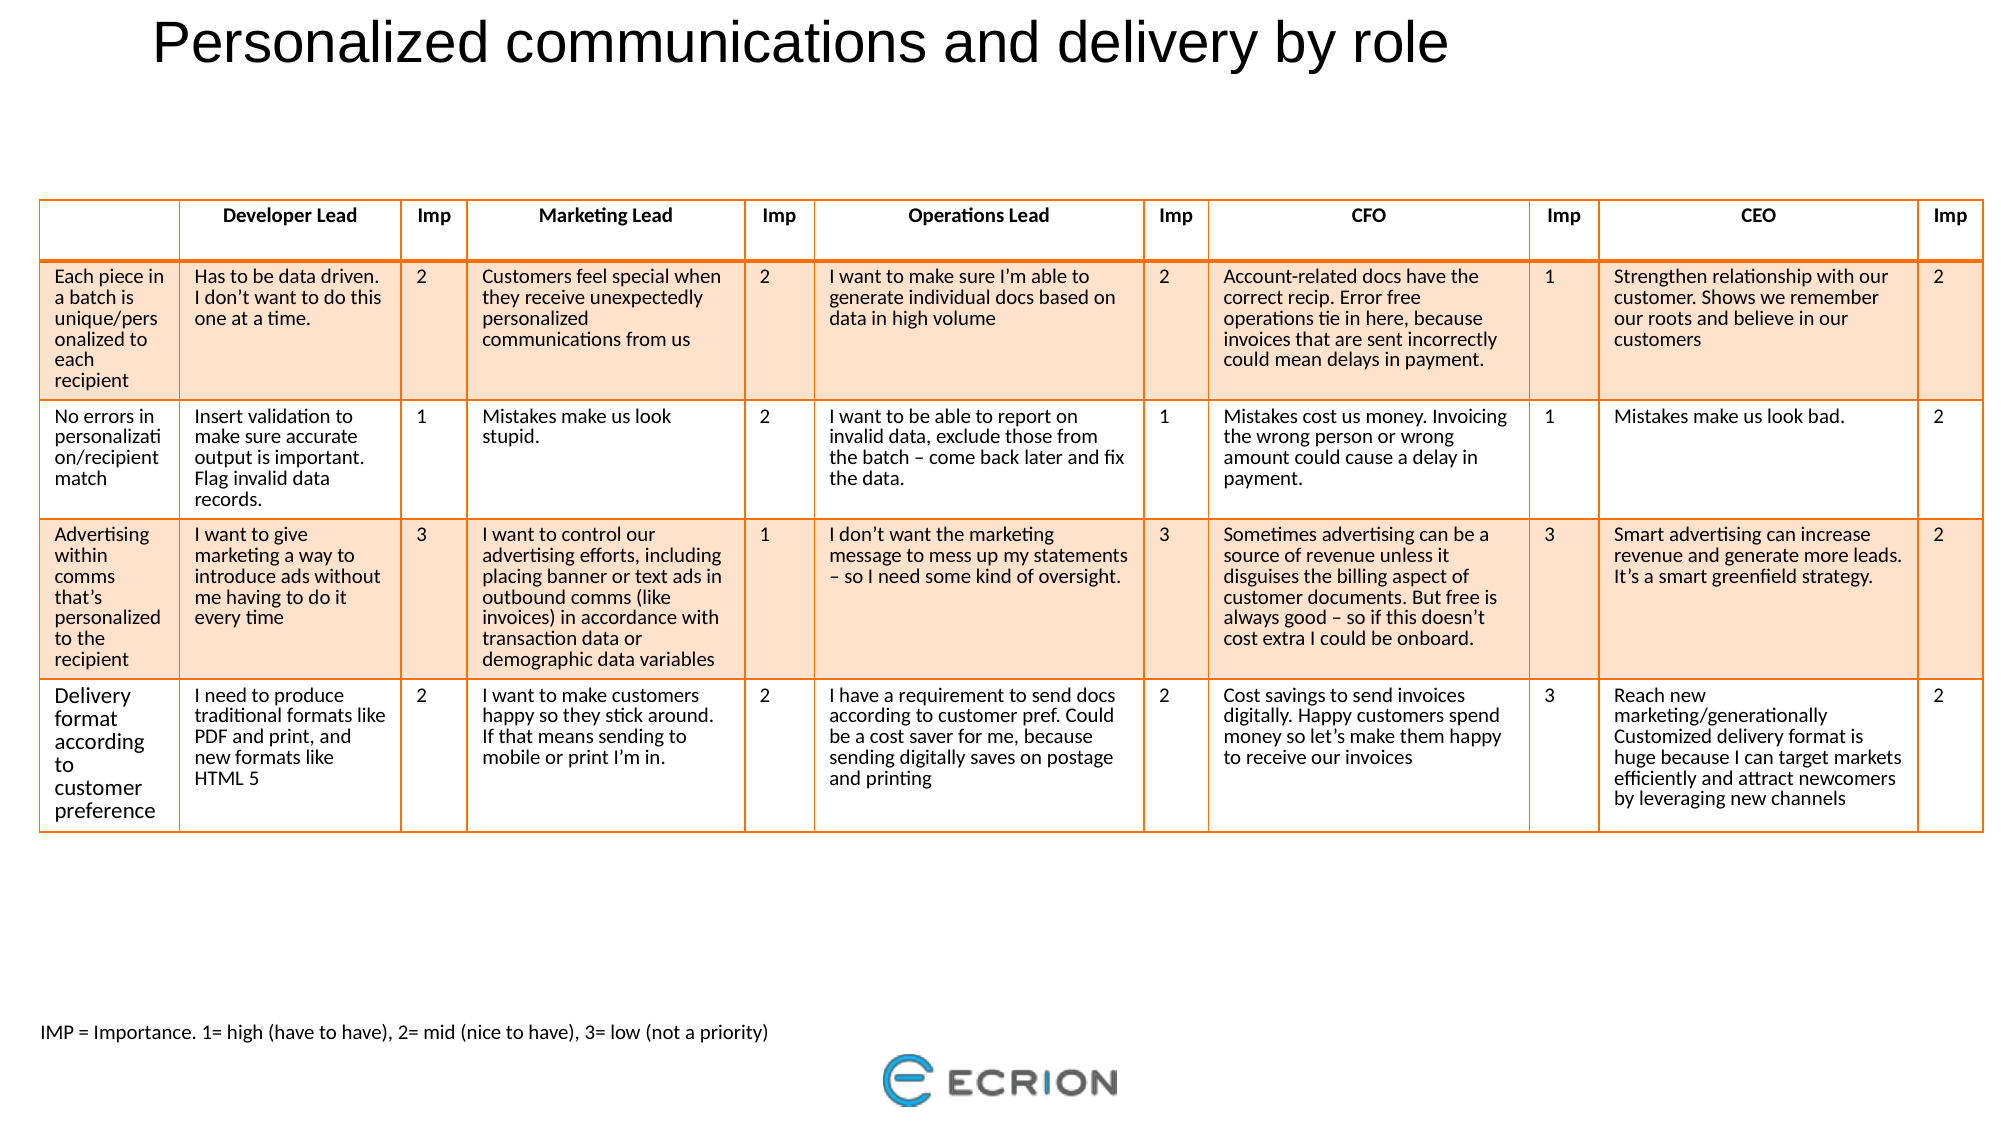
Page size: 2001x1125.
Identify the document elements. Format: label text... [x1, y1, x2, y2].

table_header Imp [402, 201, 466, 259]
text_box Personalized communications and delivery by role [137, 0, 1863, 96]
table_cell 3 [1530, 680, 1598, 831]
table_cell 1 [1145, 401, 1208, 518]
table_header CFO [1209, 201, 1529, 259]
table_cell 1 [746, 520, 814, 678]
table_cell 2 [1145, 680, 1208, 831]
table_cell I need to produce traditional formats like PDF and print, and new formats like HTML 5 [180, 680, 400, 831]
table_cell 2 [1919, 520, 1982, 678]
table_cell I want to make customers happy so they stick around. If that means sending to mobile or print I’m in. [468, 680, 744, 831]
table_cell Mistakes make us look bad. [1600, 401, 1917, 518]
table_cell Sometimes advertising can be a source of revenue unless it disguises the billing aspect of customer documents. But free is always good – so if this doesn’t cost extra I could be onboard. [1209, 520, 1529, 678]
table_header CEO [1600, 201, 1917, 259]
table_header Imp [1530, 201, 1598, 259]
table_cell 1 [1530, 401, 1598, 518]
table_cell I want to give marketing a way to introduce ads without me having to do it every time [180, 520, 400, 678]
table_cell 2 [1919, 680, 1982, 831]
table_header Imp [746, 201, 814, 259]
table_cell I want to be able to report on invalid data, exclude those from the batch – come back later and fix the data. [815, 401, 1143, 518]
table_cell I don’t want the marketing message to mess up my statements – so I need some kind of oversight. [815, 520, 1143, 678]
table_cell Customers feel special when they receive unexpectedly personalized communications from us [468, 263, 744, 399]
table_cell Smart advertising can increase revenue and generate more leads. It’s a smart greenfield strategy. [1600, 520, 1917, 678]
table_cell 1 [1530, 263, 1598, 399]
table_cell I have a requirement to send docs according to customer pref. Could be a cost saver for me, because sending digitally saves on postage and printing [815, 680, 1143, 831]
table_header [40, 201, 179, 259]
table_cell Account-related docs have the correct recip. Error free operations tie in here, because invoices that are sent incorrectly could mean delays in payment. [1209, 263, 1529, 399]
picture [883, 1054, 1117, 1107]
table_cell Mistakes cost us money. Invoicing the wrong person or wrong amount could cause a delay in payment. [1209, 401, 1529, 518]
table_cell Reach new marketing/generationally Customized delivery format is huge because I can target markets efficiently and attract newcomers by leveraging new channels [1600, 680, 1917, 831]
table_cell I want to control our advertising efforts, including placing banner or text ads in outbound comms (like invoices) in accordance with transaction data or demographic data variables [468, 520, 744, 678]
table_cell 3 [1530, 520, 1598, 678]
table_header Imp [1145, 201, 1208, 259]
table_cell 2 [746, 401, 814, 518]
table_cell Advertising within comms that’s personalized to the recipient [40, 520, 179, 678]
table_cell Insert validation to make sure accurate output is important. Flag invalid data records. [180, 401, 400, 518]
table_cell I want to make sure I’m able to generate individual docs based on data in high volume [815, 263, 1143, 399]
table_cell 2 [746, 680, 814, 831]
table_header Imp [1919, 201, 1982, 259]
table_cell 1 [402, 401, 466, 518]
table_header Developer Lead [180, 201, 400, 259]
table_cell 3 [1145, 520, 1208, 678]
table_cell Has to be data driven. I don’t want to do this one at a time. [180, 263, 400, 399]
table_cell 2 [746, 263, 814, 399]
text_box IMP = Importance. 1= high (have to have), 2= mid (nice to have), 3= low (not a priority) [25, 1011, 860, 1052]
table_cell 2 [1919, 401, 1982, 518]
table_cell 2 [1919, 263, 1982, 399]
table_cell Strengthen relationship with our customer. Shows we remember our roots and believe in our customers [1600, 263, 1917, 399]
table_cell 2 [1145, 263, 1208, 399]
table_cell 2 [402, 263, 466, 399]
table_cell No errors in personalization/recipient match [40, 401, 179, 518]
table_header Operations Lead [815, 201, 1143, 259]
table_cell 2 [402, 680, 466, 831]
table_cell Mistakes make us look stupid. [468, 401, 744, 518]
table_cell Each piece in a batch is unique/personalized to each recipient [40, 263, 179, 399]
table_cell 3 [402, 520, 466, 678]
table_header Marketing Lead [468, 201, 744, 259]
table_cell Delivery format according to customer preference [40, 680, 179, 831]
table_cell Cost savings to send invoices digitally. Happy customers spend money so let’s make them happy to receive our invoices [1209, 680, 1529, 831]
